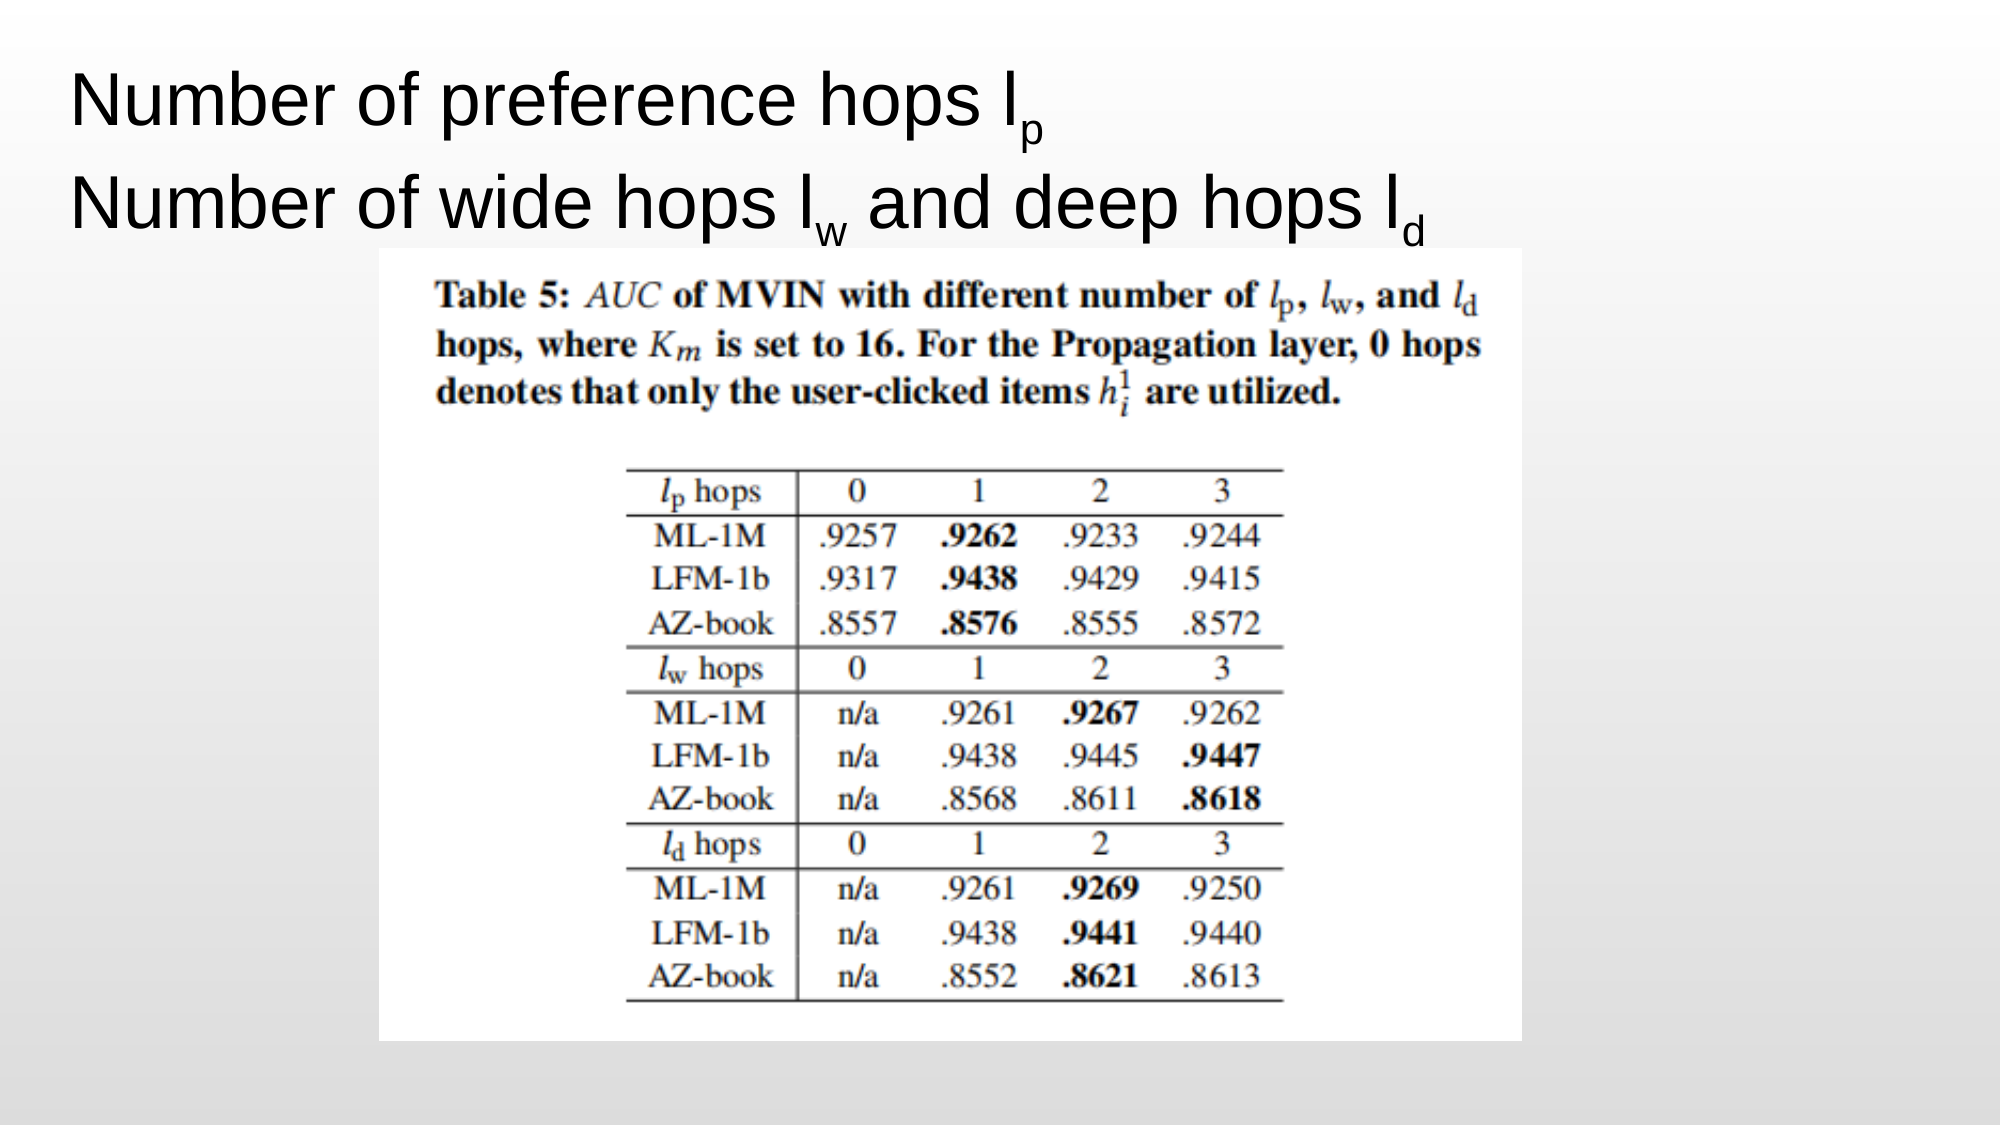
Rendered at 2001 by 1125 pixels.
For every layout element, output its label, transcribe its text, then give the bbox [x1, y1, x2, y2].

text_box Number of preference hops lp Number of wide hops lw and deep hops ld [54, 43, 1830, 263]
picture [379, 248, 1522, 1041]
